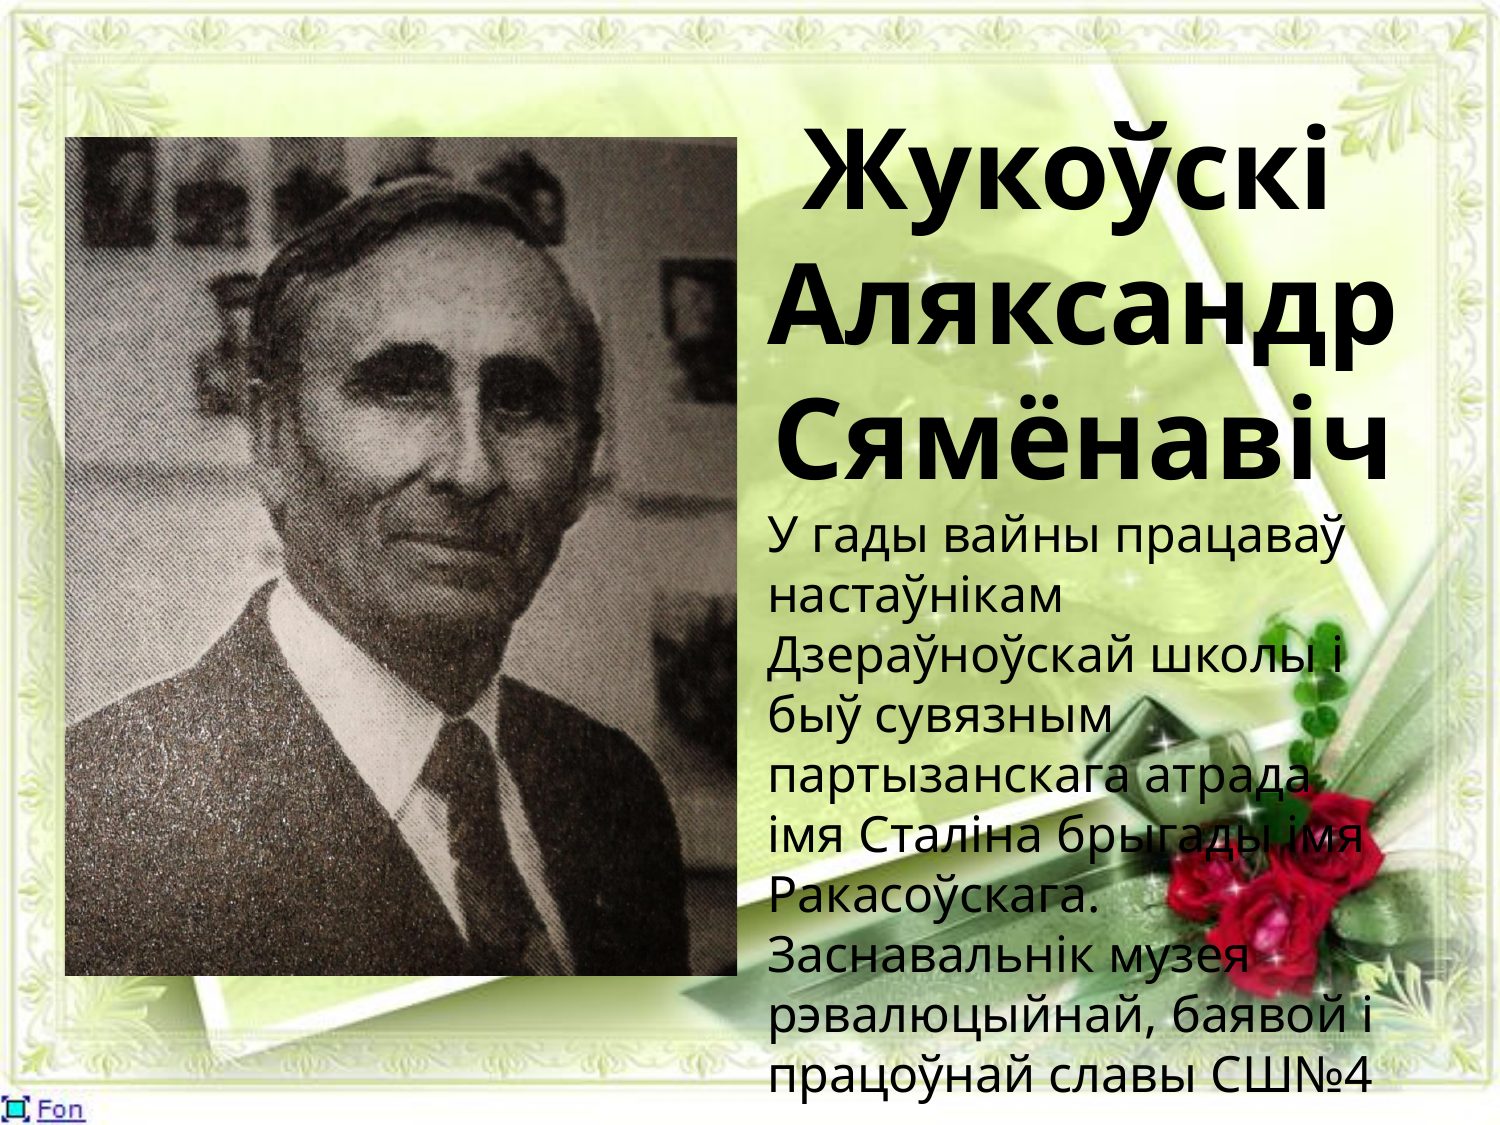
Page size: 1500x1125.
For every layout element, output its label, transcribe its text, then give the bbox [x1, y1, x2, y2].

text_box Жукоўскі Аляксандр Сямёнавіч У гады вайны працаваў настаўнікам Дзераўноўскай школы і быў сувязным партызанскага атрада імя Сталіна брыгады імя Ракасоўскага. Заснавальнік музея рэвалюцыйнай, баявой і працоўнай славы СШ№4 [752, 89, 1414, 1110]
picture [0, 0, 1500, 1125]
